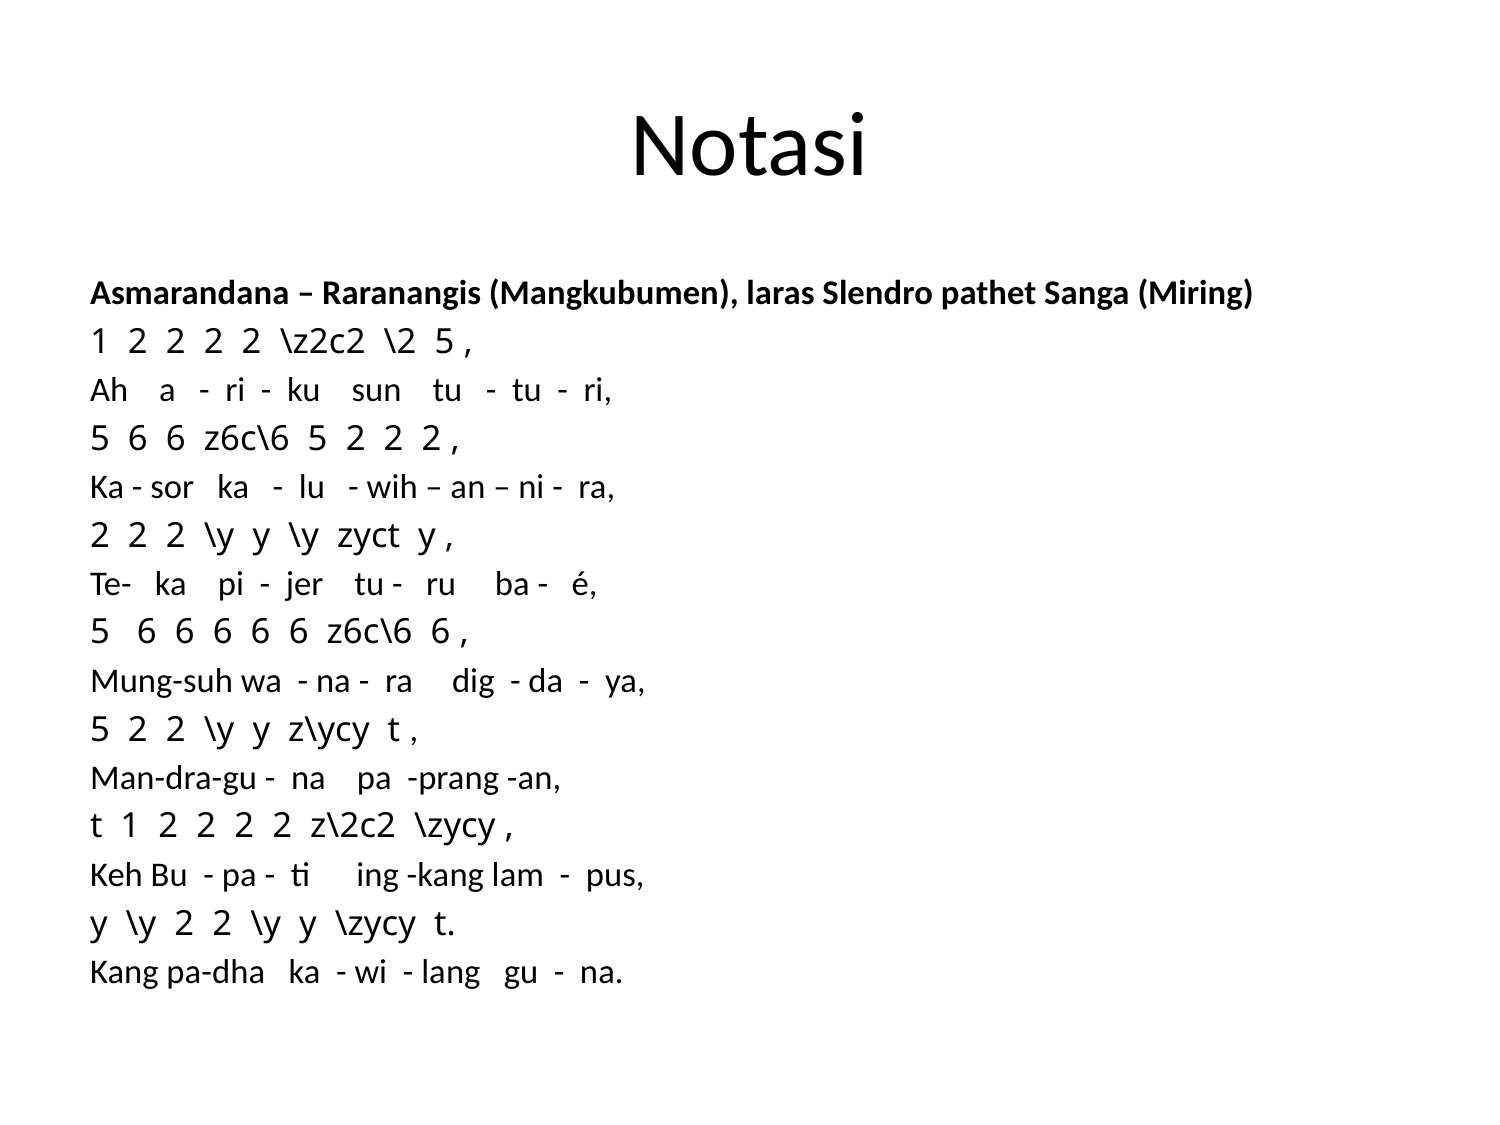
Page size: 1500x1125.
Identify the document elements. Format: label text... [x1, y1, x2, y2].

list Asmarandana – Raranangis (Mangkubumen), laras Slendro pathet Sanga (Miring) 1 2 2 2 2 \z2c2 \2 5 , Ah a - ri - ku sun tu - tu - ri, 5 6 6 z6c\6 5 2 2 2 , Ka - sor ka - lu - wih – an – ni - ra, 2 2 2 \y y \y zyct y , Te- ka pi - jer tu - ru ba - é, 5 6 6 6 6 6 z6c\6 6 , Mung-suh wa - na - ra dig - da - ya, 5 2 2 \y y z\ycy t , Man-dra-gu - na pa -prang -an, t 1 2 2 2 2 z\2c2 \zycy , Keh Bu - pa - ti ing -kang lam - pus, y \y 2 2 \y y \zycy t. Kang pa-dha ka - wi - lang gu - na. [75, 262, 1425, 1005]
title Notasi [75, 45, 1425, 233]
